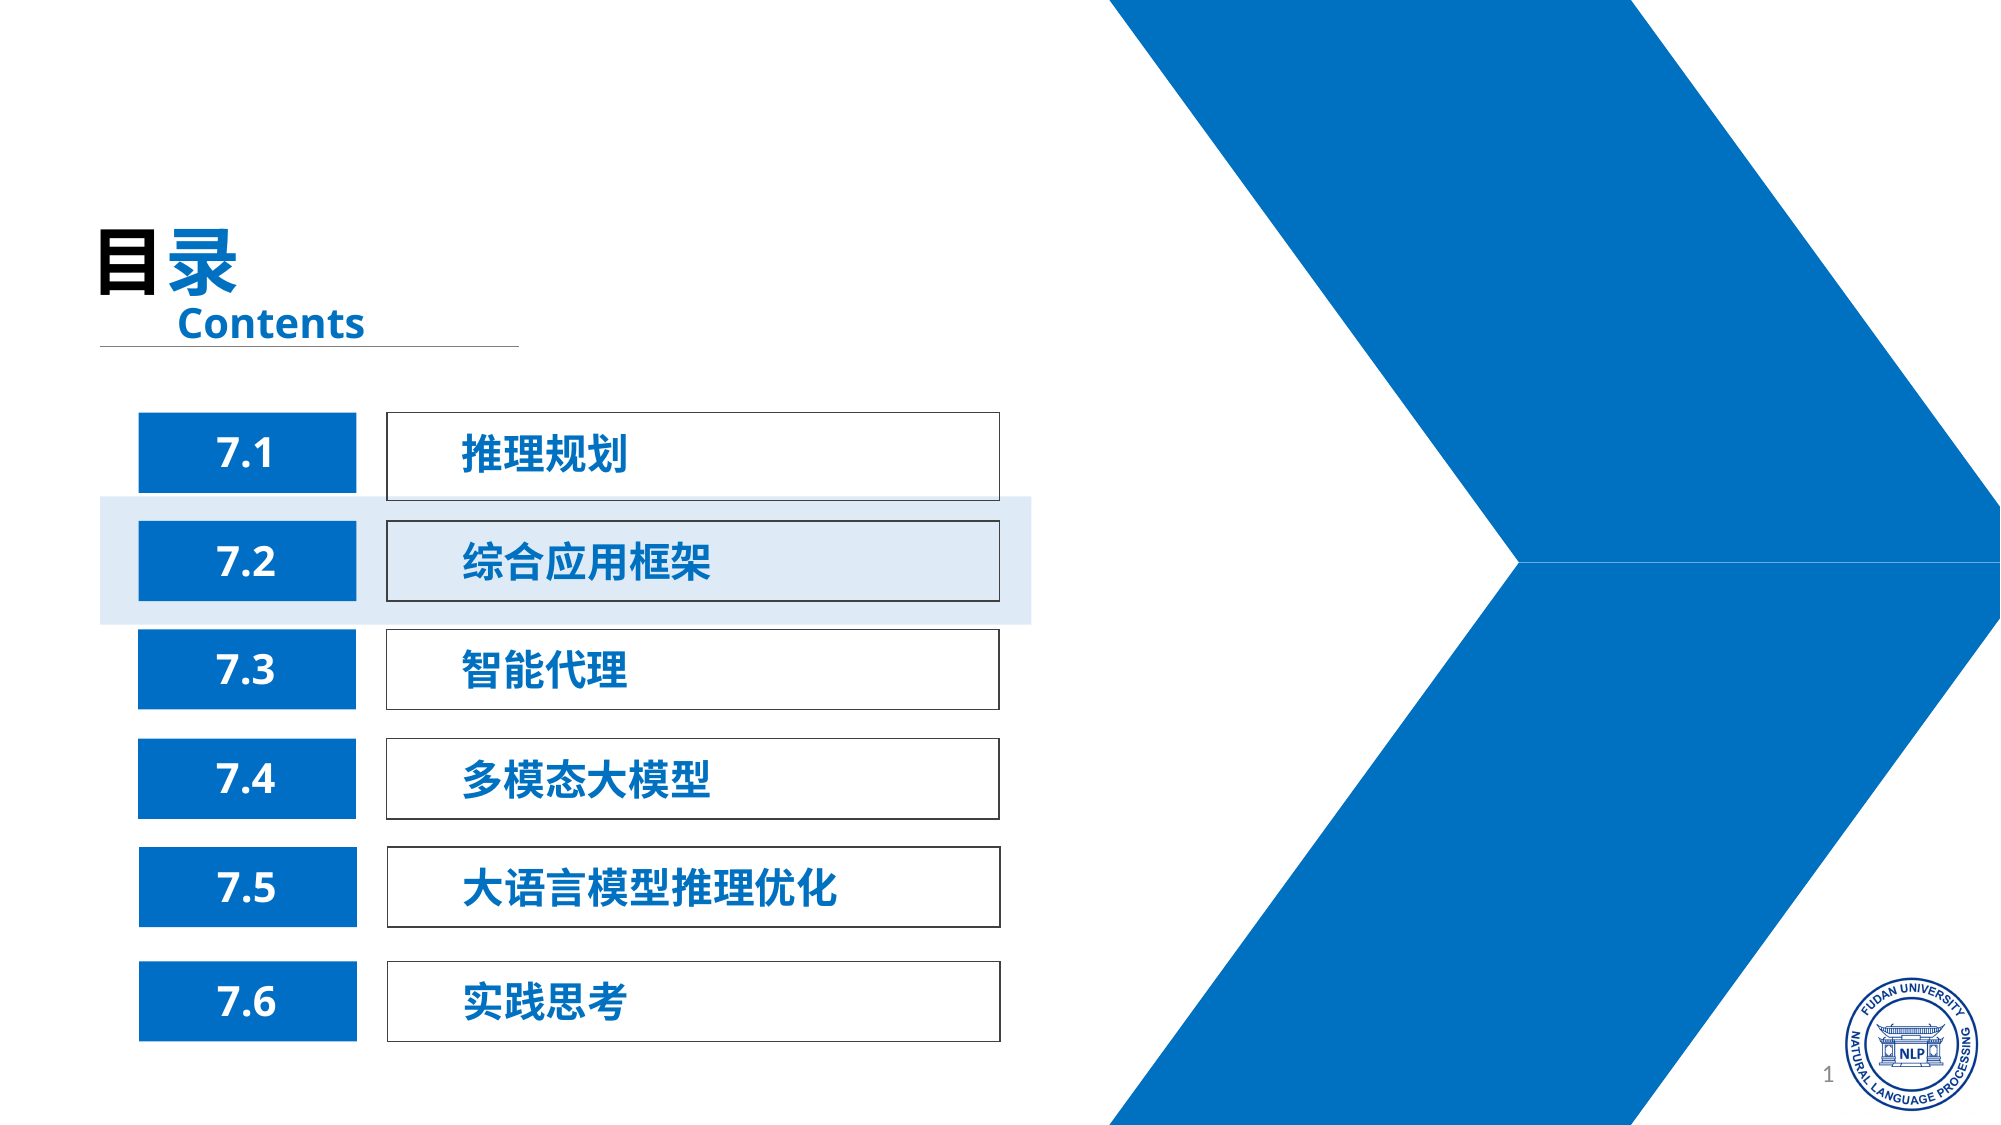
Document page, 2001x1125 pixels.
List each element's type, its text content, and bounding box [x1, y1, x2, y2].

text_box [75, 207, 519, 356]
picture [1834, 972, 1985, 1117]
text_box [137, 629, 357, 710]
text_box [137, 738, 357, 820]
text_box [1109, 0, 2000, 563]
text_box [386, 412, 1001, 501]
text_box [386, 738, 1000, 820]
slide_number 15 [1412, 1042, 1863, 1103]
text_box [386, 629, 1000, 710]
text_box [1109, 563, 2000, 1125]
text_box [138, 520, 357, 602]
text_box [387, 961, 1061, 1042]
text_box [386, 520, 1000, 602]
text_box [100, 496, 1032, 625]
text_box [138, 846, 358, 928]
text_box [387, 846, 1061, 928]
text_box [138, 412, 357, 494]
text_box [138, 961, 358, 1042]
